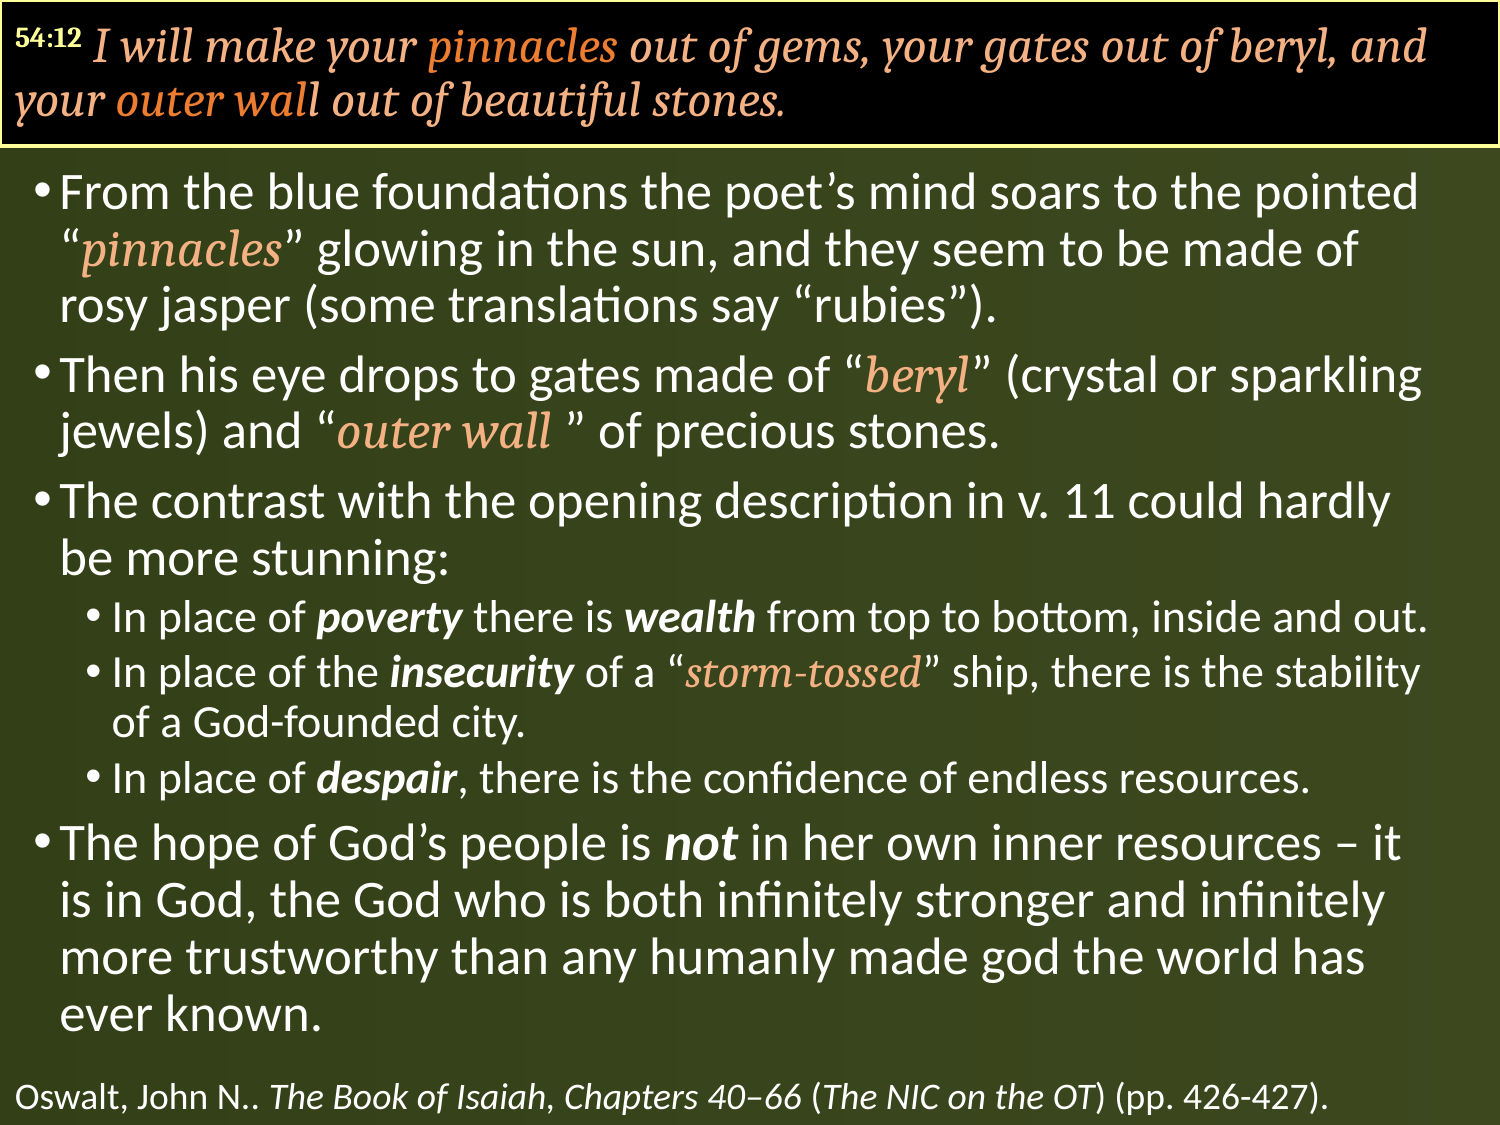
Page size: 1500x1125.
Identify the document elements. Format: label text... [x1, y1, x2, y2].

text_box 54:12 I will make your pinnacles out of gems, your gates out of beryl, and your outer wall out of beautiful stones. [0, 0, 1500, 146]
text_box Oswalt, John N.. The Book of Isaiah, Chapters 40–66 (The NIC on the OT) (pp. 426-427). [0, 1064, 1500, 1125]
list From the blue foundations the poet’s mind soars to the pointed “pinnacles” glowing in the sun, and they seem to be made of rosy jasper (some translations say “rubies”). Then his eye drops to gates made of “beryl” (crystal or sparkling jewels) and “outer wall ” of precious stones. The contrast with the opening description in v. 11 could hardly be more stunning: In place of poverty there is wealth from top to bottom, inside and out. In place of the insecurity of a “storm-tossed” ship, there is the stability of a God-founded city. In place of despair, there is the confidence of endless resources. The hope of God’s people is not in her own inner resources – it is in God, the God who is both infinitely stronger and infinitely more trustworthy than any humanly made god the world has ever known. [18, 156, 1445, 1064]
